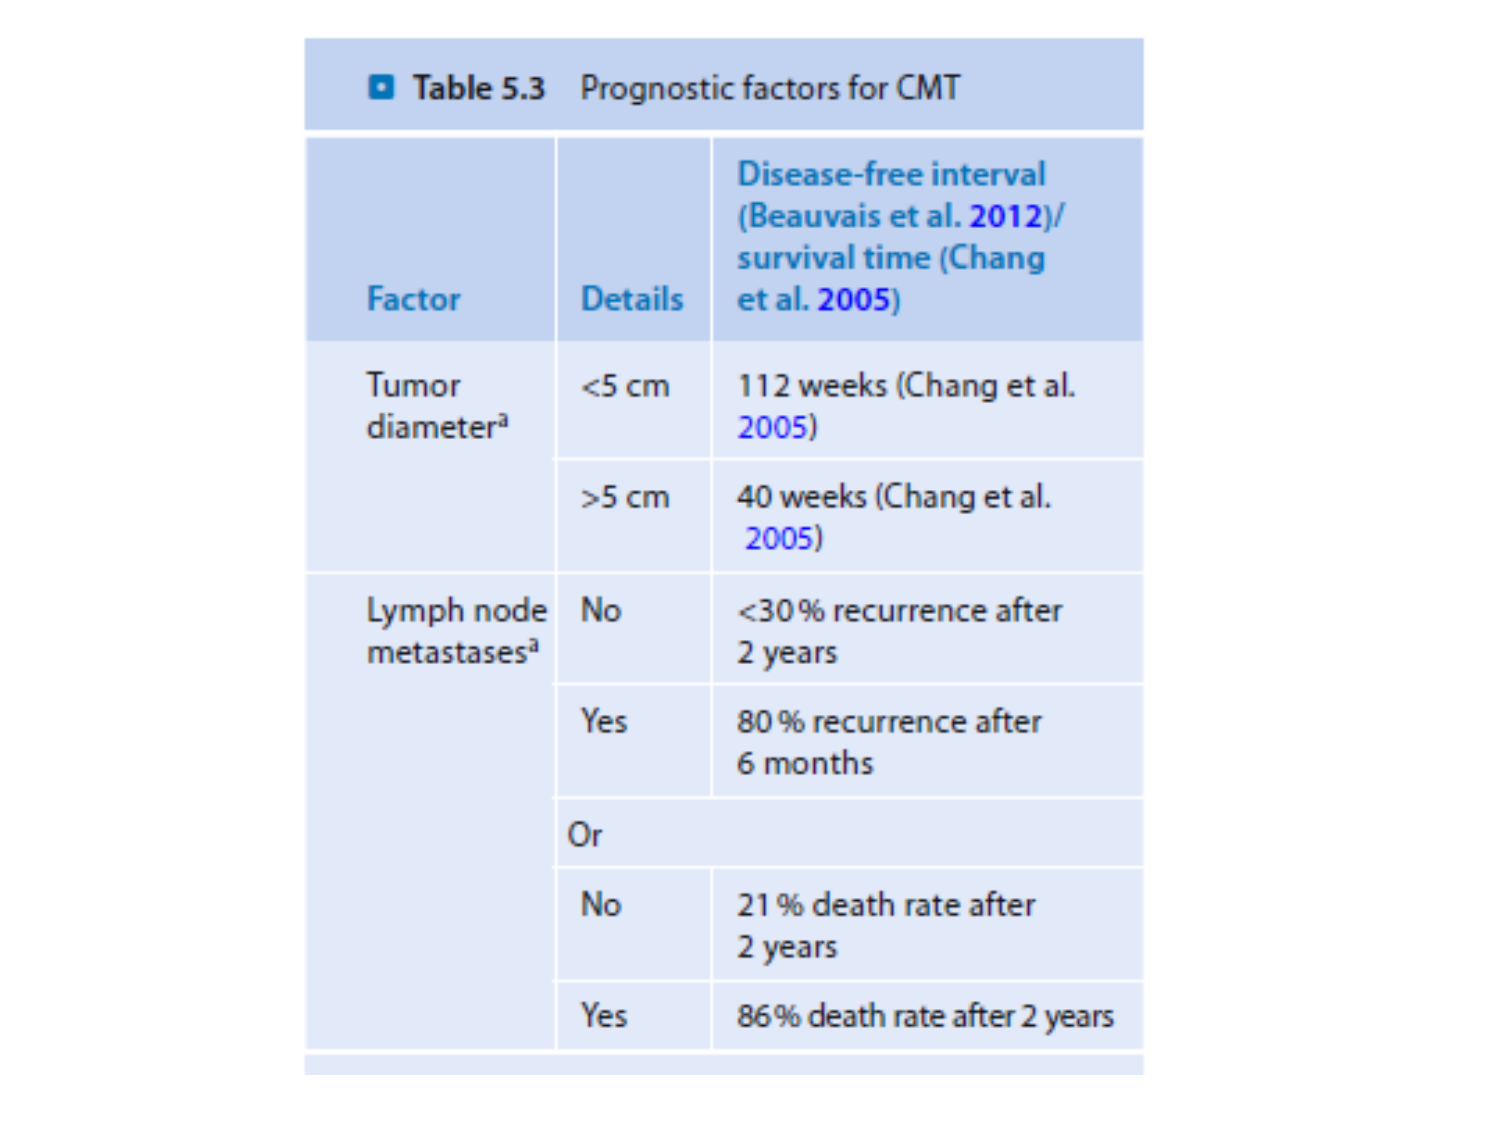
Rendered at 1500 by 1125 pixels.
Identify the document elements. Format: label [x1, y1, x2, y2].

picture [299, 27, 1153, 1076]
